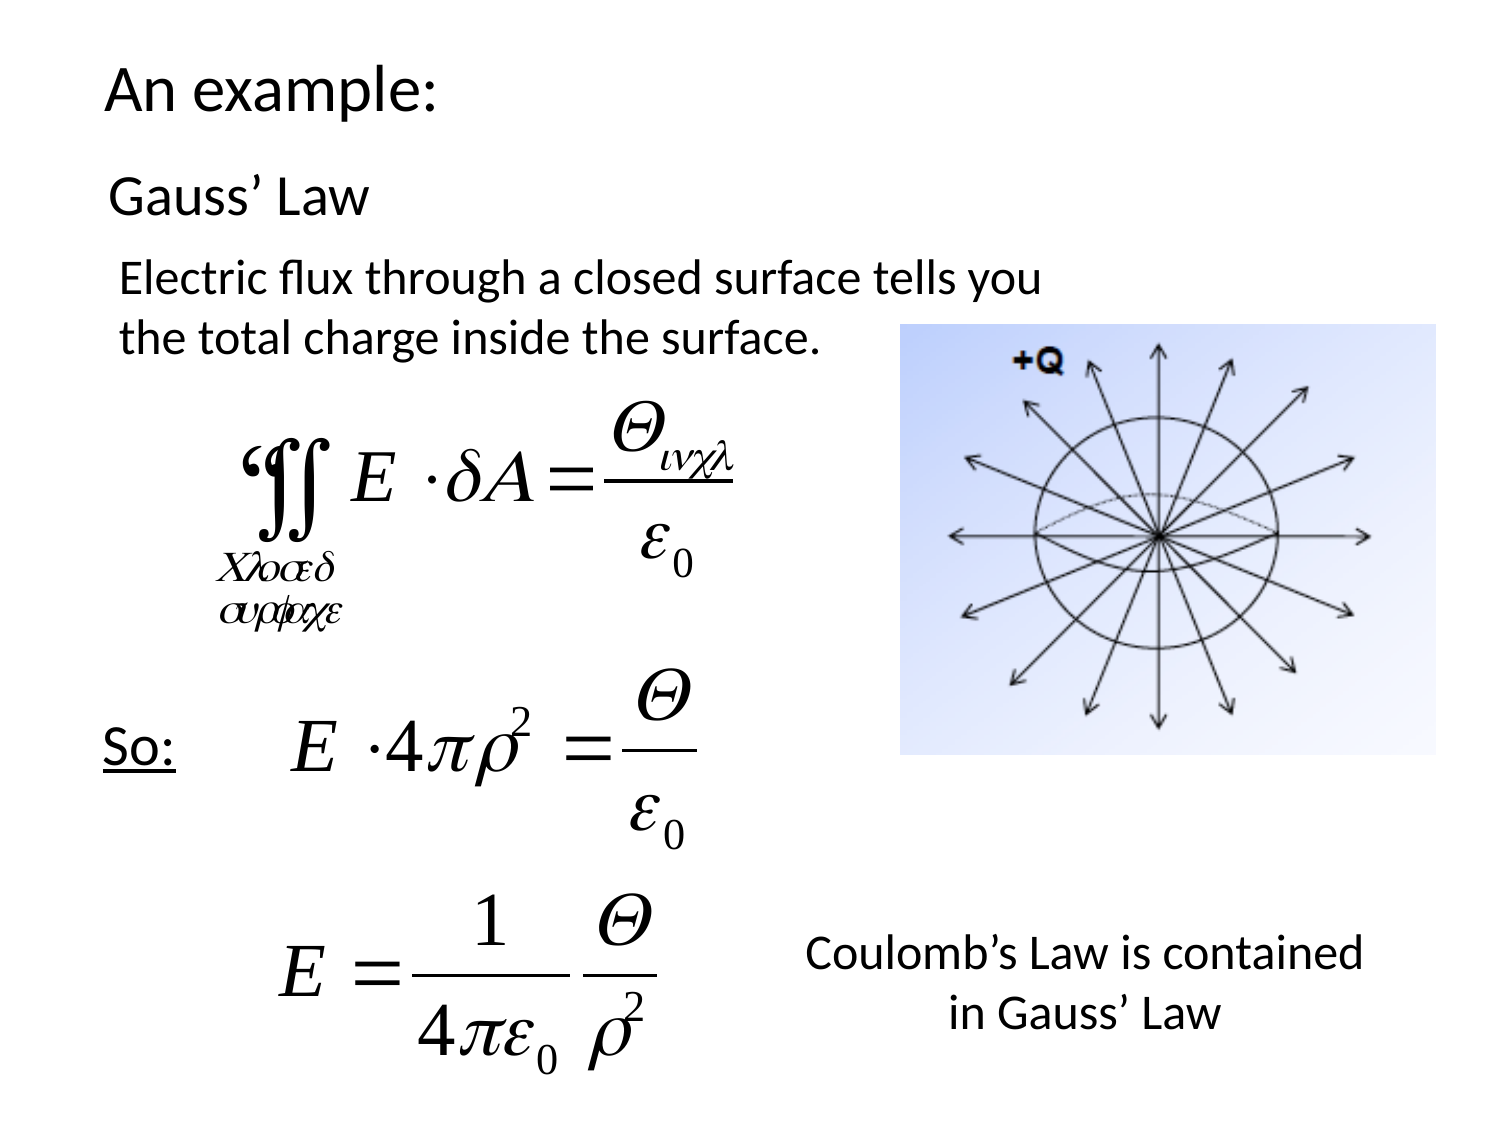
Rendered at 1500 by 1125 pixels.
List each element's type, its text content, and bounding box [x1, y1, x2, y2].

text_box So: [88, 699, 191, 785]
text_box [266, 874, 676, 1093]
text_box Electric flux through a closed surface tells you the total charge inside the surface. [103, 237, 1058, 373]
text_box Gauss’ Law [93, 149, 386, 235]
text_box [278, 649, 713, 868]
text_box Coulomb’s Law is contained in Gauss’ Law [790, 912, 1380, 1048]
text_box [203, 383, 751, 651]
text_box An example: [89, 37, 455, 133]
picture [899, 324, 1436, 755]
